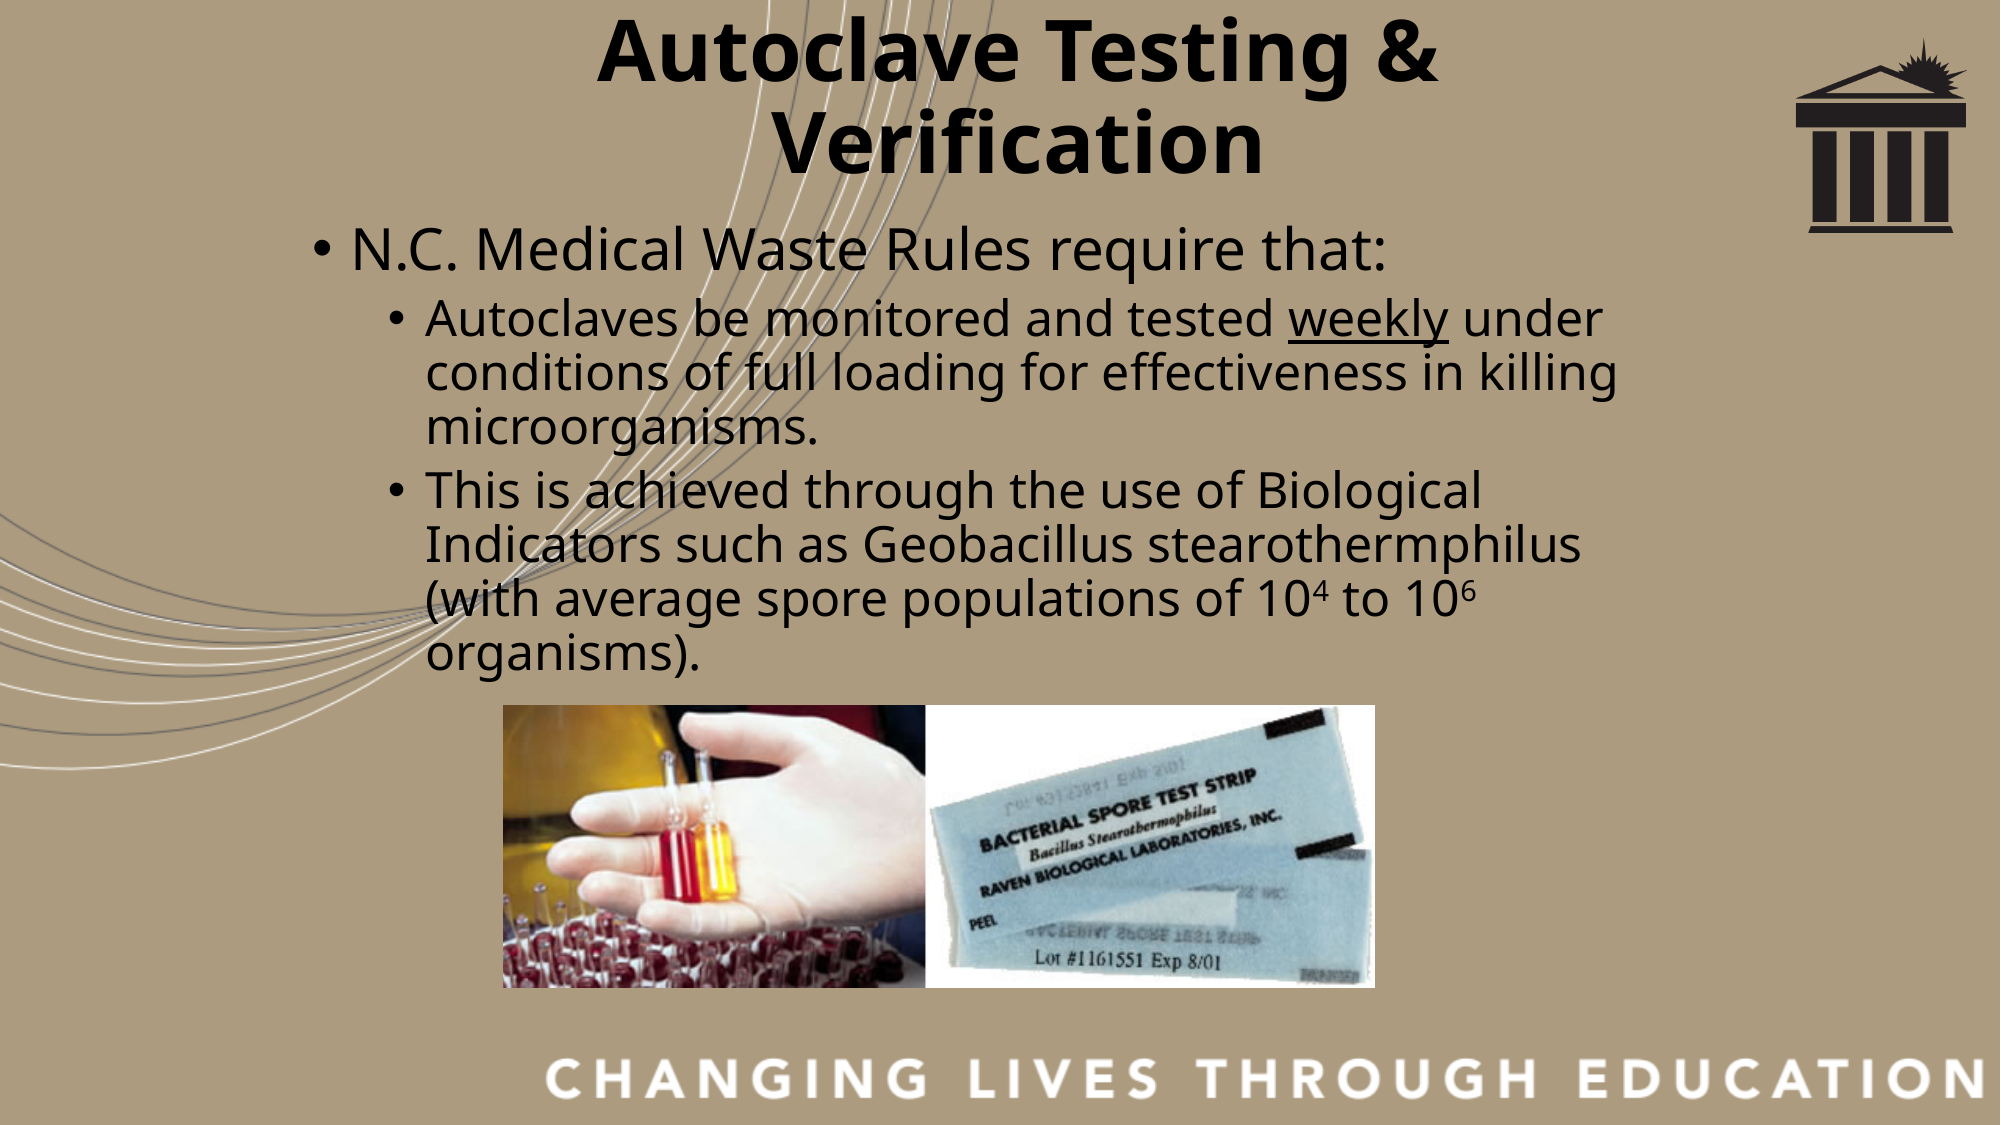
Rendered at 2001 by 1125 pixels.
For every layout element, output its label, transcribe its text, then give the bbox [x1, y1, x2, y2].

list N.C. Medical Waste Rules require that: Autoclaves be monitored and tested weekly under conditions of full loading for effectiveness in killing microorganisms. This is achieved through the use of Biological Indicators such as Geobacillus stearothermphilus (with average spore populations of 104 to 106 organisms). [297, 212, 1636, 988]
picture [503, 705, 1375, 988]
title Autoclave Testing & Verification [350, 0, 1688, 200]
